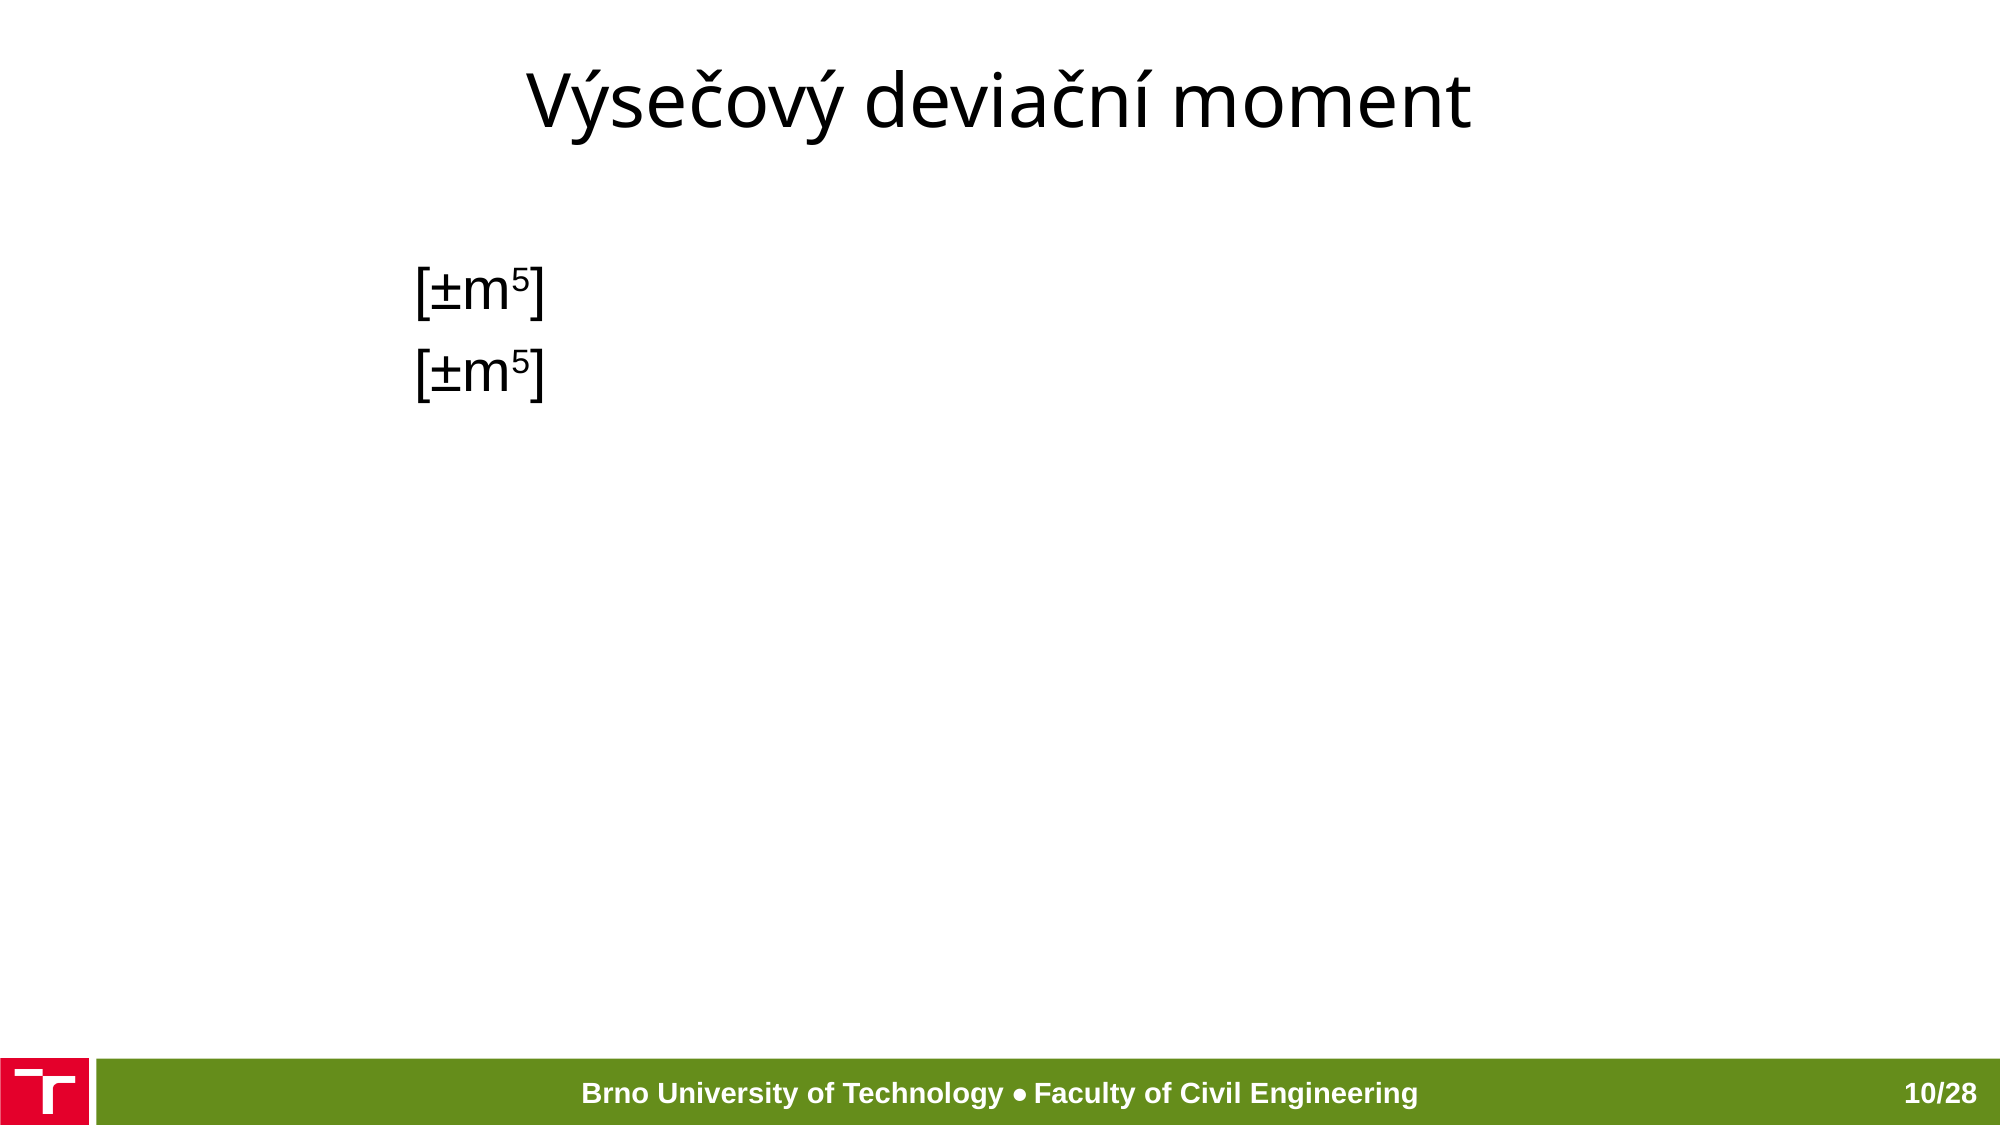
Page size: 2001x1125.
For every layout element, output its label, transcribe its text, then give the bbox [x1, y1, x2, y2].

picture [0, 1058, 89, 1125]
title Výsečový deviační moment [99, 45, 1900, 209]
